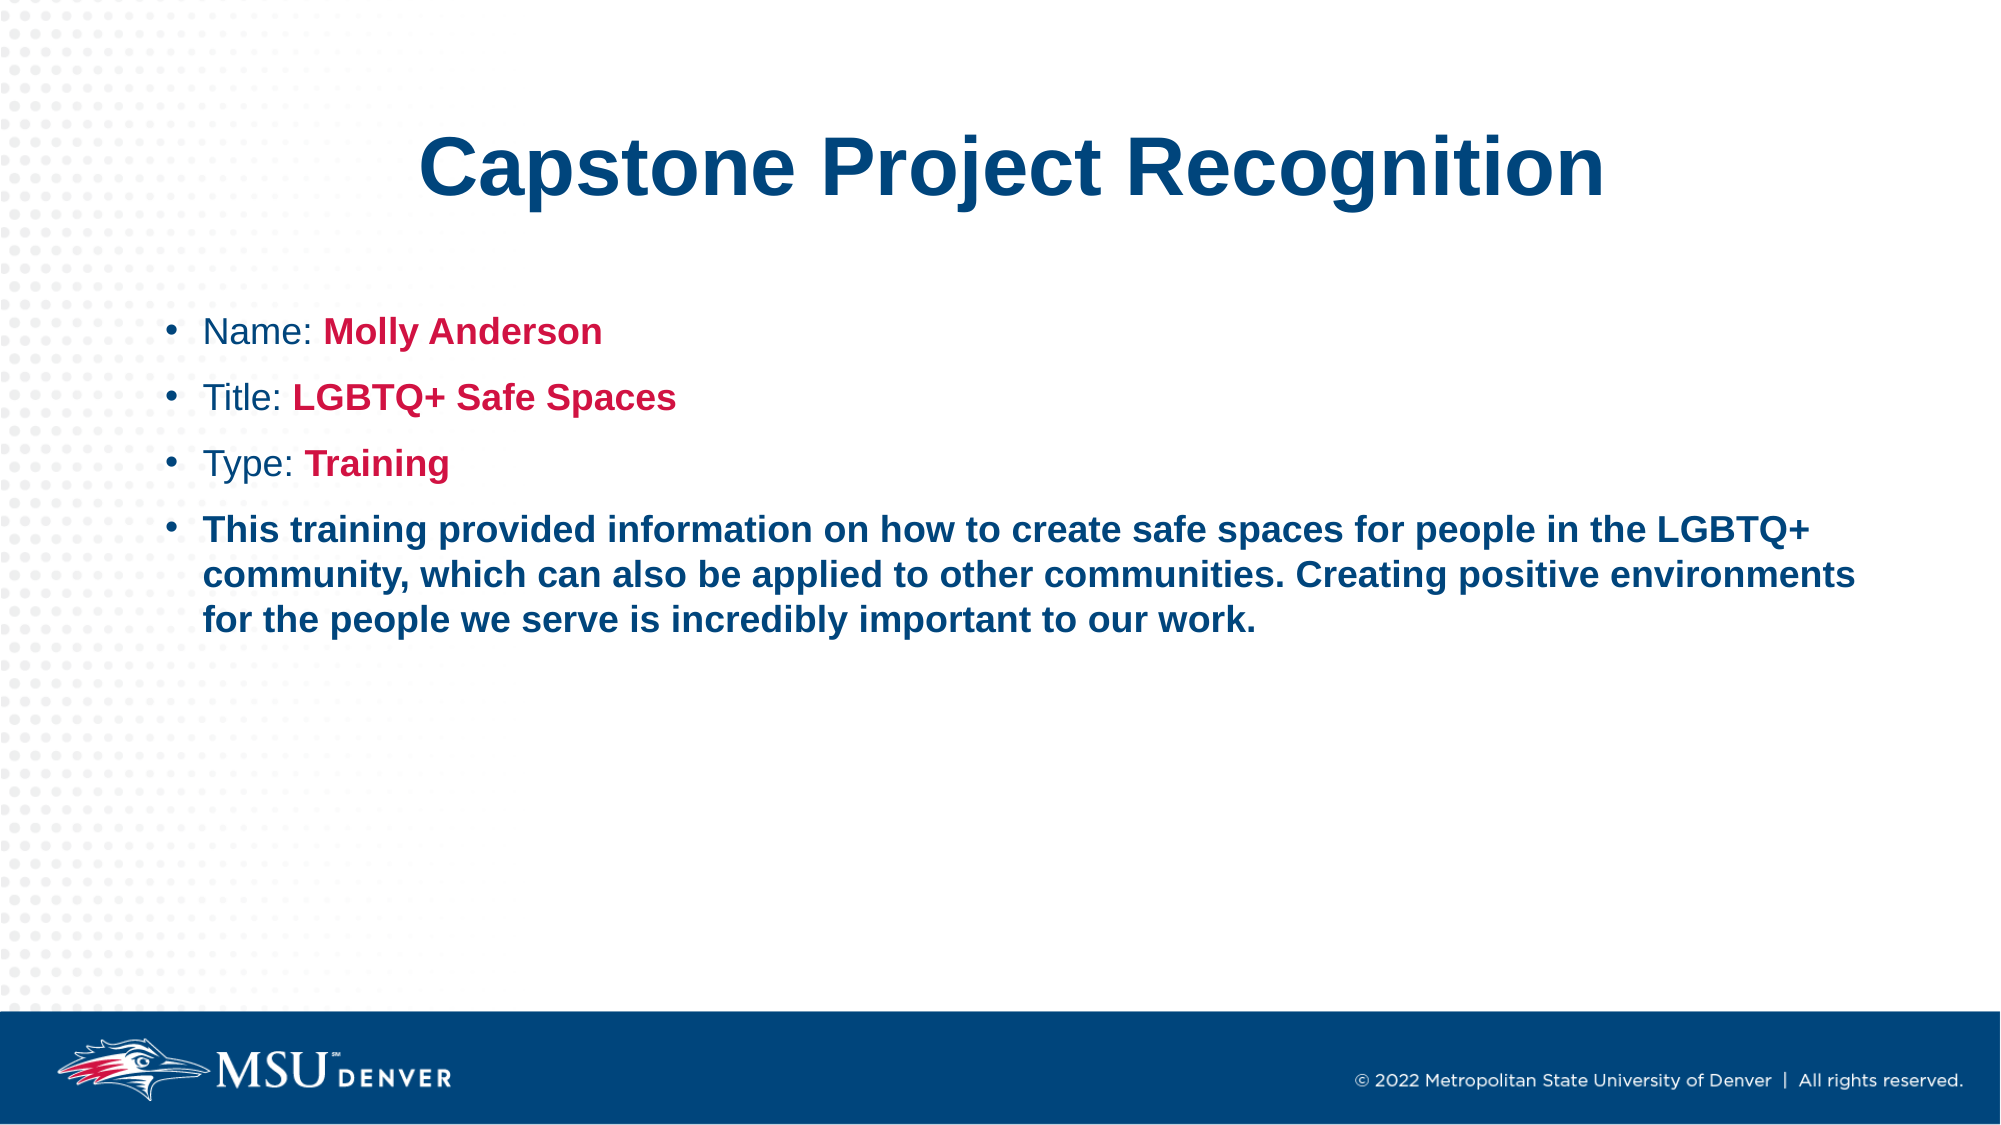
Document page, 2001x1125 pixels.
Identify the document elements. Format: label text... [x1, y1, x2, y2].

list Name: Molly Anderson Title: LGBTQ+ Safe Spaces Type: Training This training provided information on how to create safe spaces for people in the LGBTQ+ community, which can also be applied to other communities. Creating positive environments for the people we serve is incredibly important to our work. [150, 299, 1875, 981]
picture [0, 0, 2001, 1125]
title Capstone Project Recognition [150, 59, 1875, 278]
